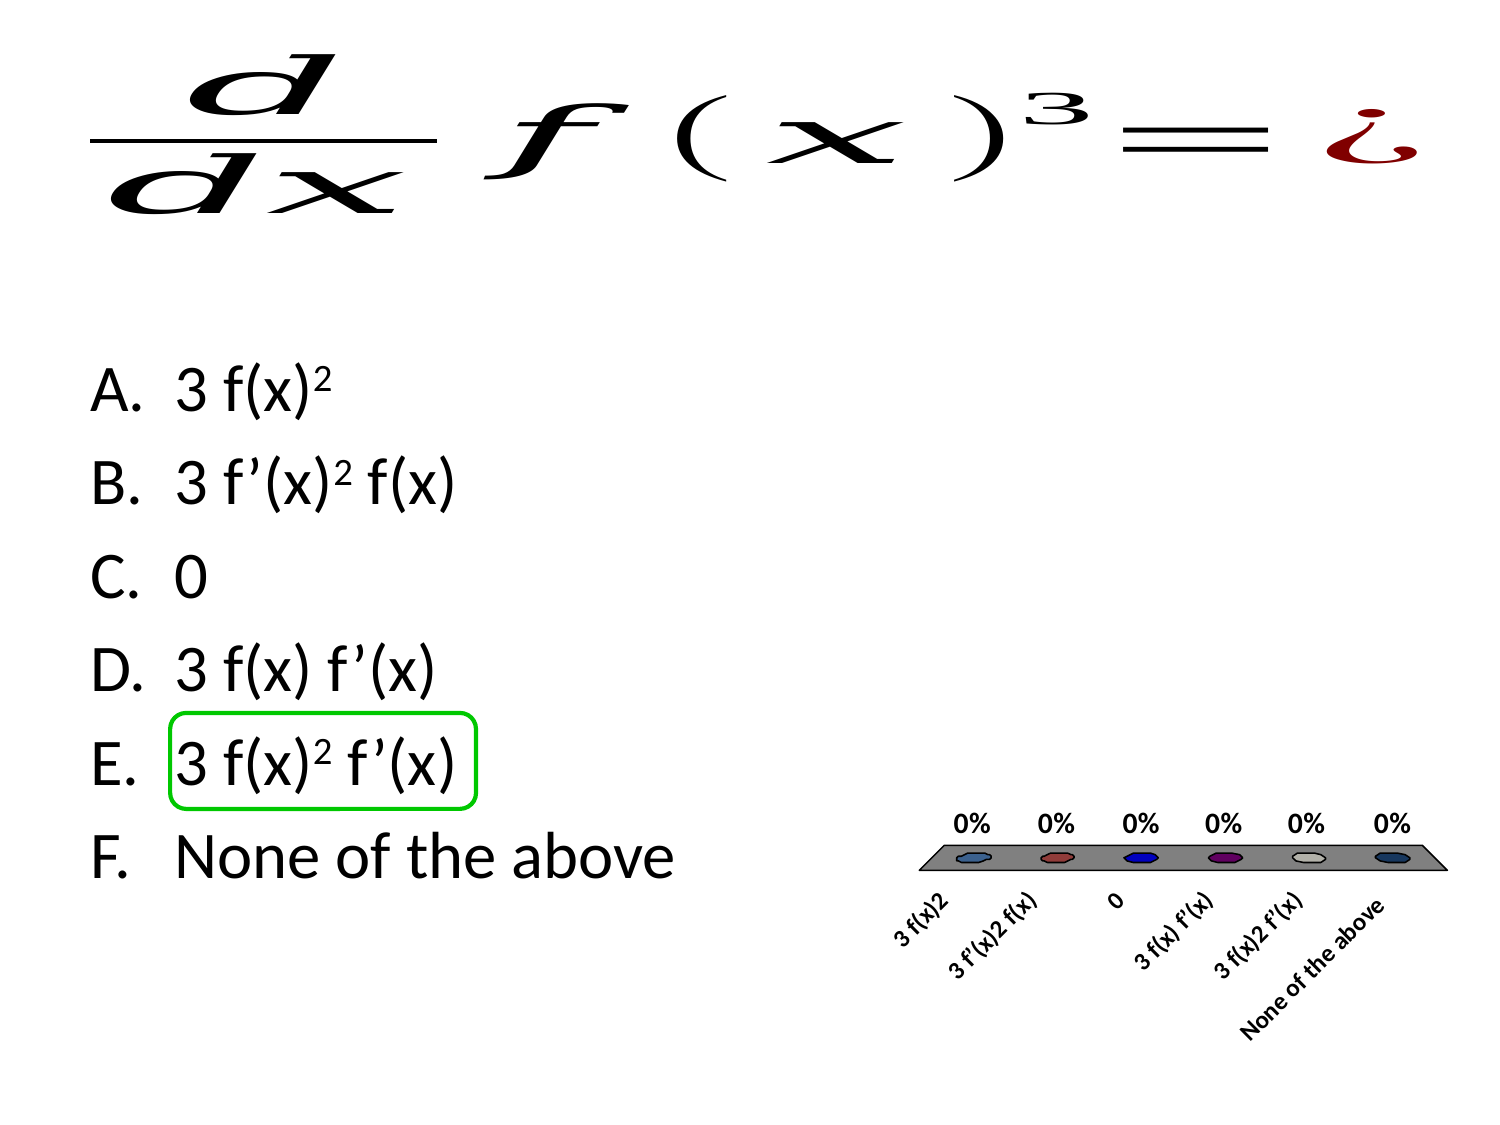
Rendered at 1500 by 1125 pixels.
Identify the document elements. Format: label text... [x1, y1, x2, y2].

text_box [739, 262, 1490, 1107]
text_box [168, 710, 479, 812]
list 3 f(x)2 3 f’(x)2 f(x) 0 3 f(x) f’(x) 3 f(x)2 f’(x) None of the above [75, 337, 734, 1000]
